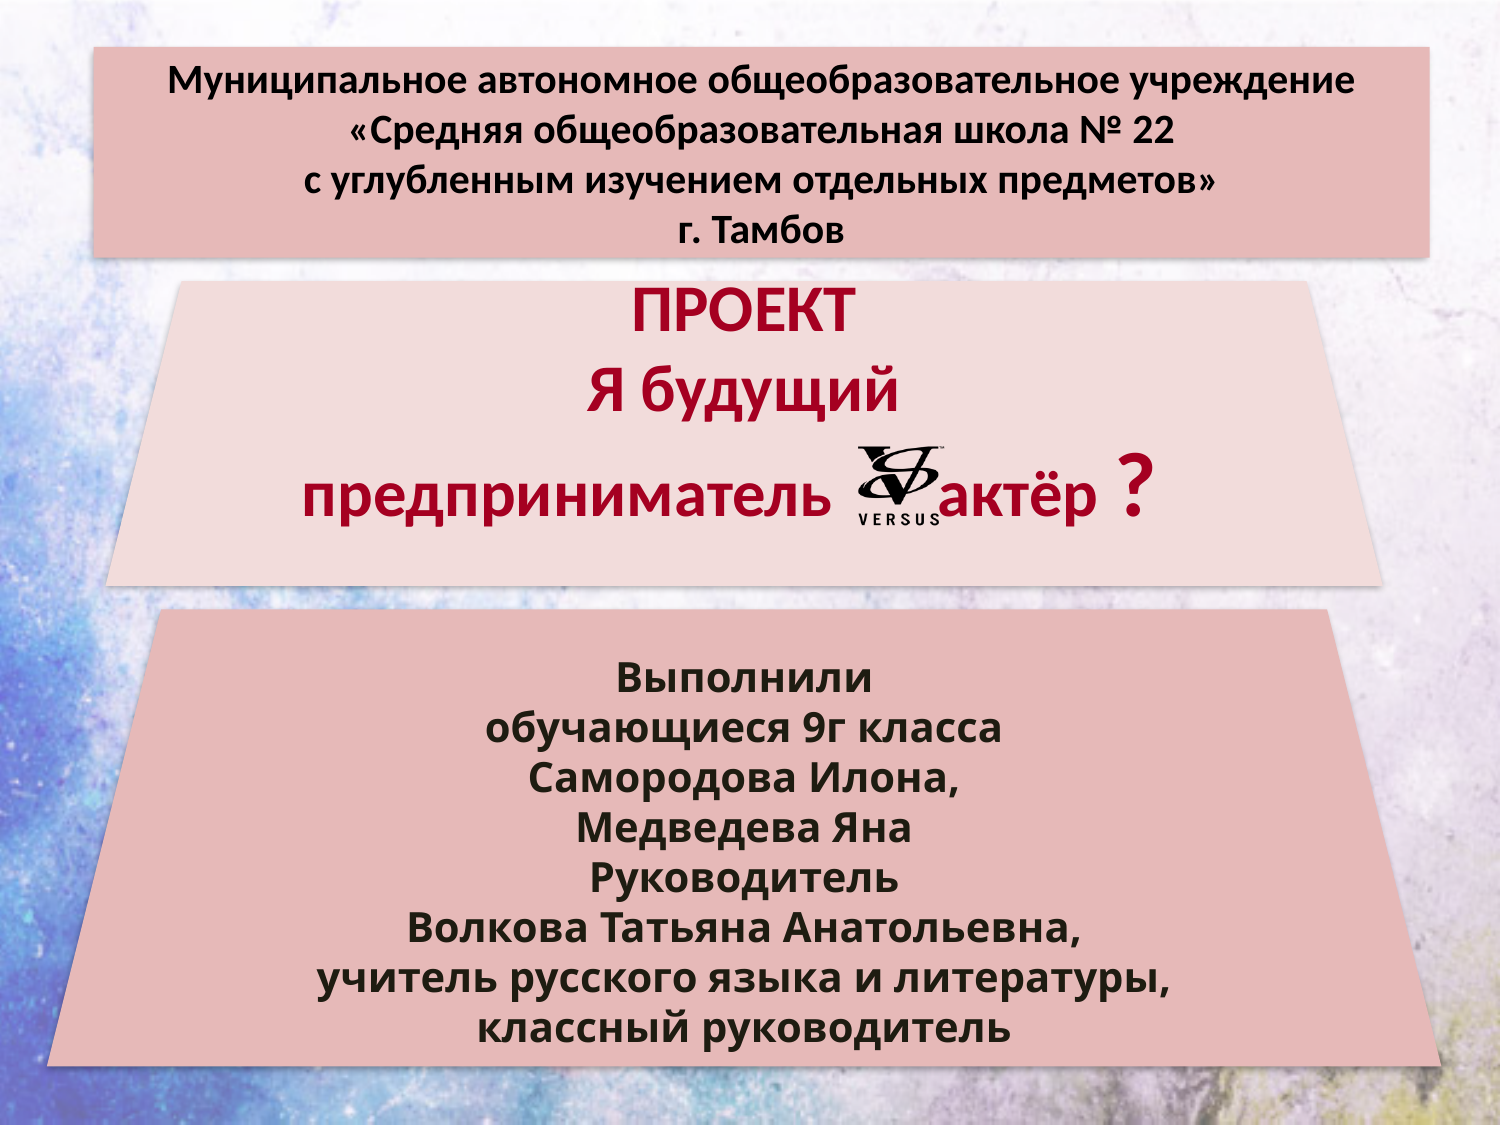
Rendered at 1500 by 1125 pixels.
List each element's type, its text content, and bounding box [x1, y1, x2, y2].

text_box Муниципальное автономное общеобразовательное учреждение «Средняя общеобразовательная школа № 22 с углубленным изучением отдельных предметов» г. Тамбов [92, 45, 1432, 260]
text_box Выполнили обучающиеся 9г класса Самородова Илона, Медведева Яна Руководитель Волкова Татьяна Анатольевна, учитель русского языка и литературы, классный руководитель [44, 607, 1444, 1069]
text_box ПРОЕКТ Я будущий предприниматель актёр ? [103, 279, 1385, 588]
picture [831, 433, 973, 540]
